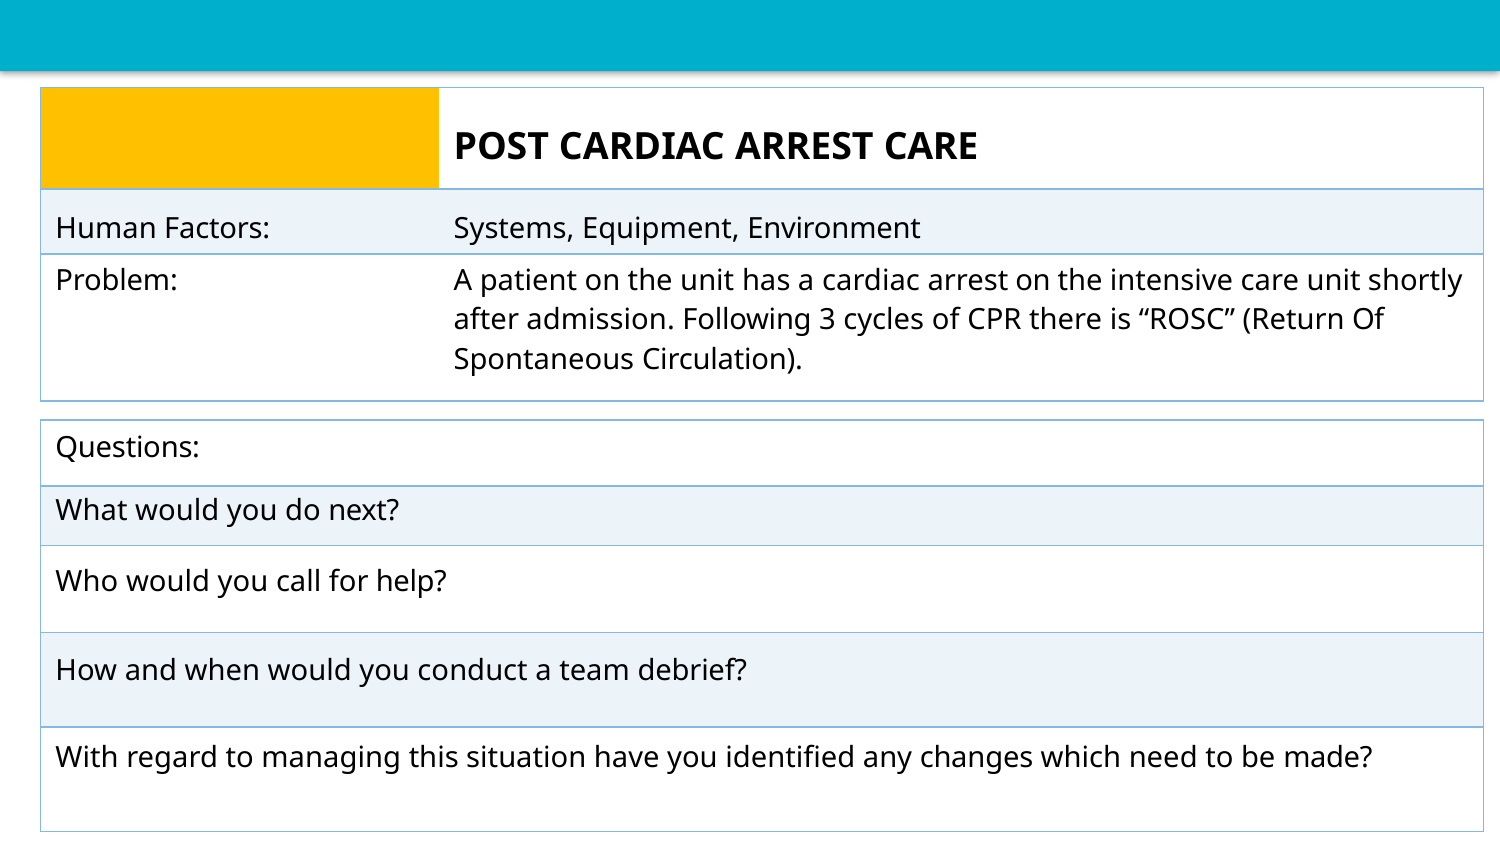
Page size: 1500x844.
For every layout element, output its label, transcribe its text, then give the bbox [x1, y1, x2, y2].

table_cell Human Factors: [41, 190, 439, 253]
table_cell Who would you call for help? [41, 546, 1483, 632]
table_cell What would you do next? [41, 487, 1483, 545]
table_cell With regard to managing this situation have you identified any changes which need to be made? [41, 728, 1483, 831]
table_header [41, 88, 439, 188]
table_cell Systems, Equipment, Environment [439, 190, 1483, 253]
table_cell Problem: [41, 255, 439, 400]
table_header Questions: [41, 421, 1483, 485]
table_cell A patient on the unit has a cardiac arrest on the intensive care unit shortly after admission. Following 3 cycles of CPR there is “ROSC” (Return Of Spontaneous Circulation). [439, 255, 1483, 400]
table_header POST CARDIAC ARREST CARE [439, 88, 1483, 188]
table_cell How and when would you conduct a team debrief? [41, 633, 1483, 726]
